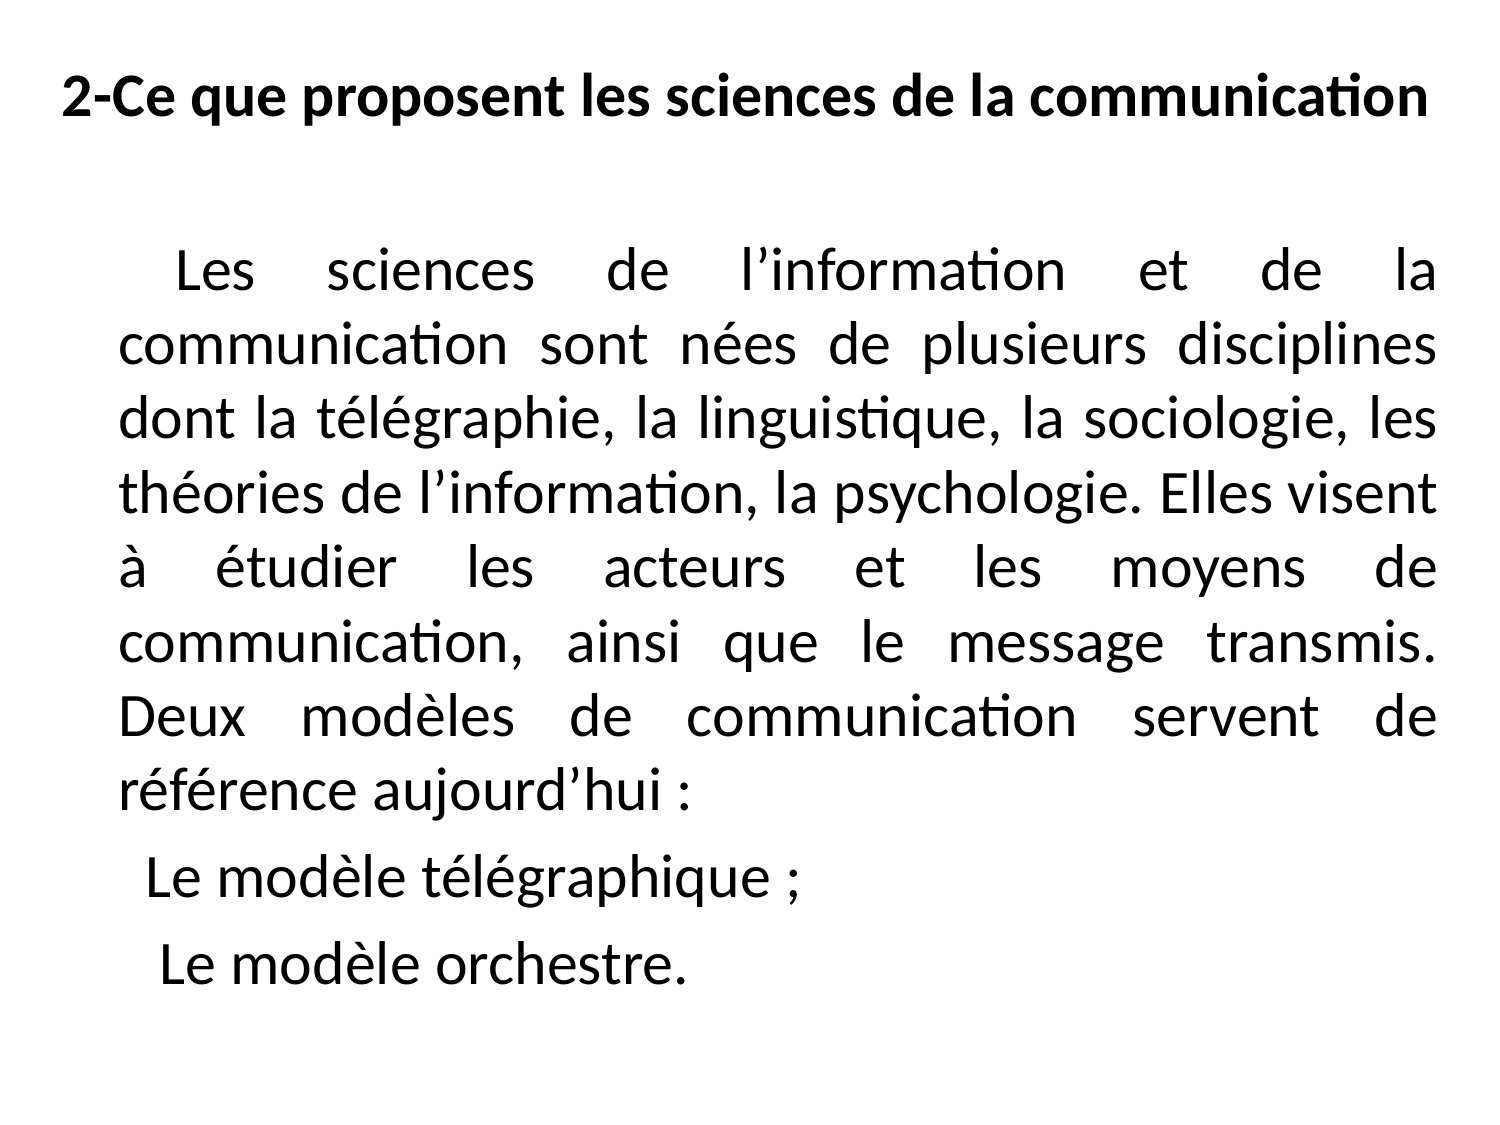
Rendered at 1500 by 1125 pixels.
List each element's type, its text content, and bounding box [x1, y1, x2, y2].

list 2-Ce que proposent les sciences de la communication Les sciences de l’information et de la communication sont nées de plusieurs disciplines dont la télégraphie, la linguistique, la sociologie, les théories de l’information, la psychologie. Elles visent à étudier les acteurs et les moyens de communication, ainsi que le message transmis. Deux modèles de communication servent de référence aujourd’hui : Le modèle télégraphique ; Le modèle orchestre. [46, 46, 1454, 1079]
